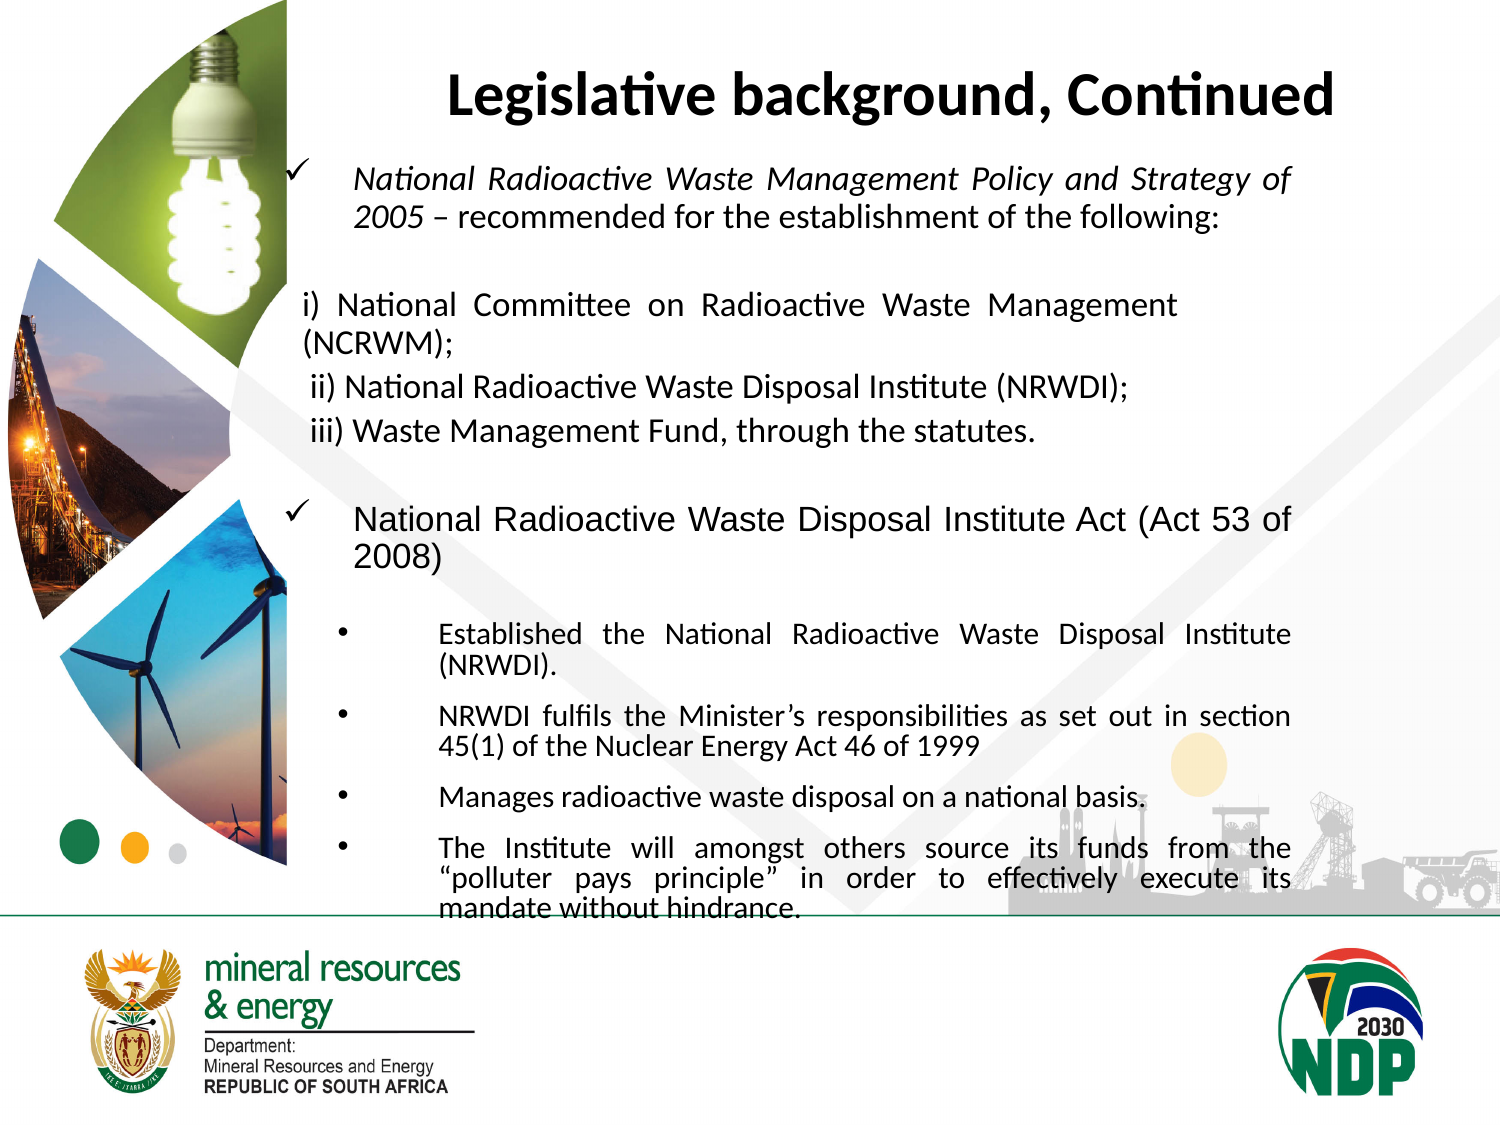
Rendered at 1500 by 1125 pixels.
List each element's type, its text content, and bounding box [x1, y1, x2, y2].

picture [0, 0, 1500, 1125]
list National Radioactive Waste Management Policy and Strategy of 2005 – recommended for the establishment of the following: i) National Committee on Radioactive Waste Management (NCRWM); ii) National Radioactive Waste Disposal Institute (NRWDI); iii) Waste Management Fund, through the statutes. National Radioactive Waste Disposal Institute Act (Act 53 of 2008) Established the National Radioactive Waste Disposal Institute (NRWDI). NRWDI fulfils the Minister’s responsibilities as set out in section 45(1) of the Nuclear Energy Act 46 of 1999 Manages radioactive waste disposal on a national basis. The Institute will amongst others source its funds from the “polluter pays principle” in order to effectively execute its mandate without hindrance. [219, 152, 1307, 947]
title Legislative background, Continued [314, 38, 1469, 137]
